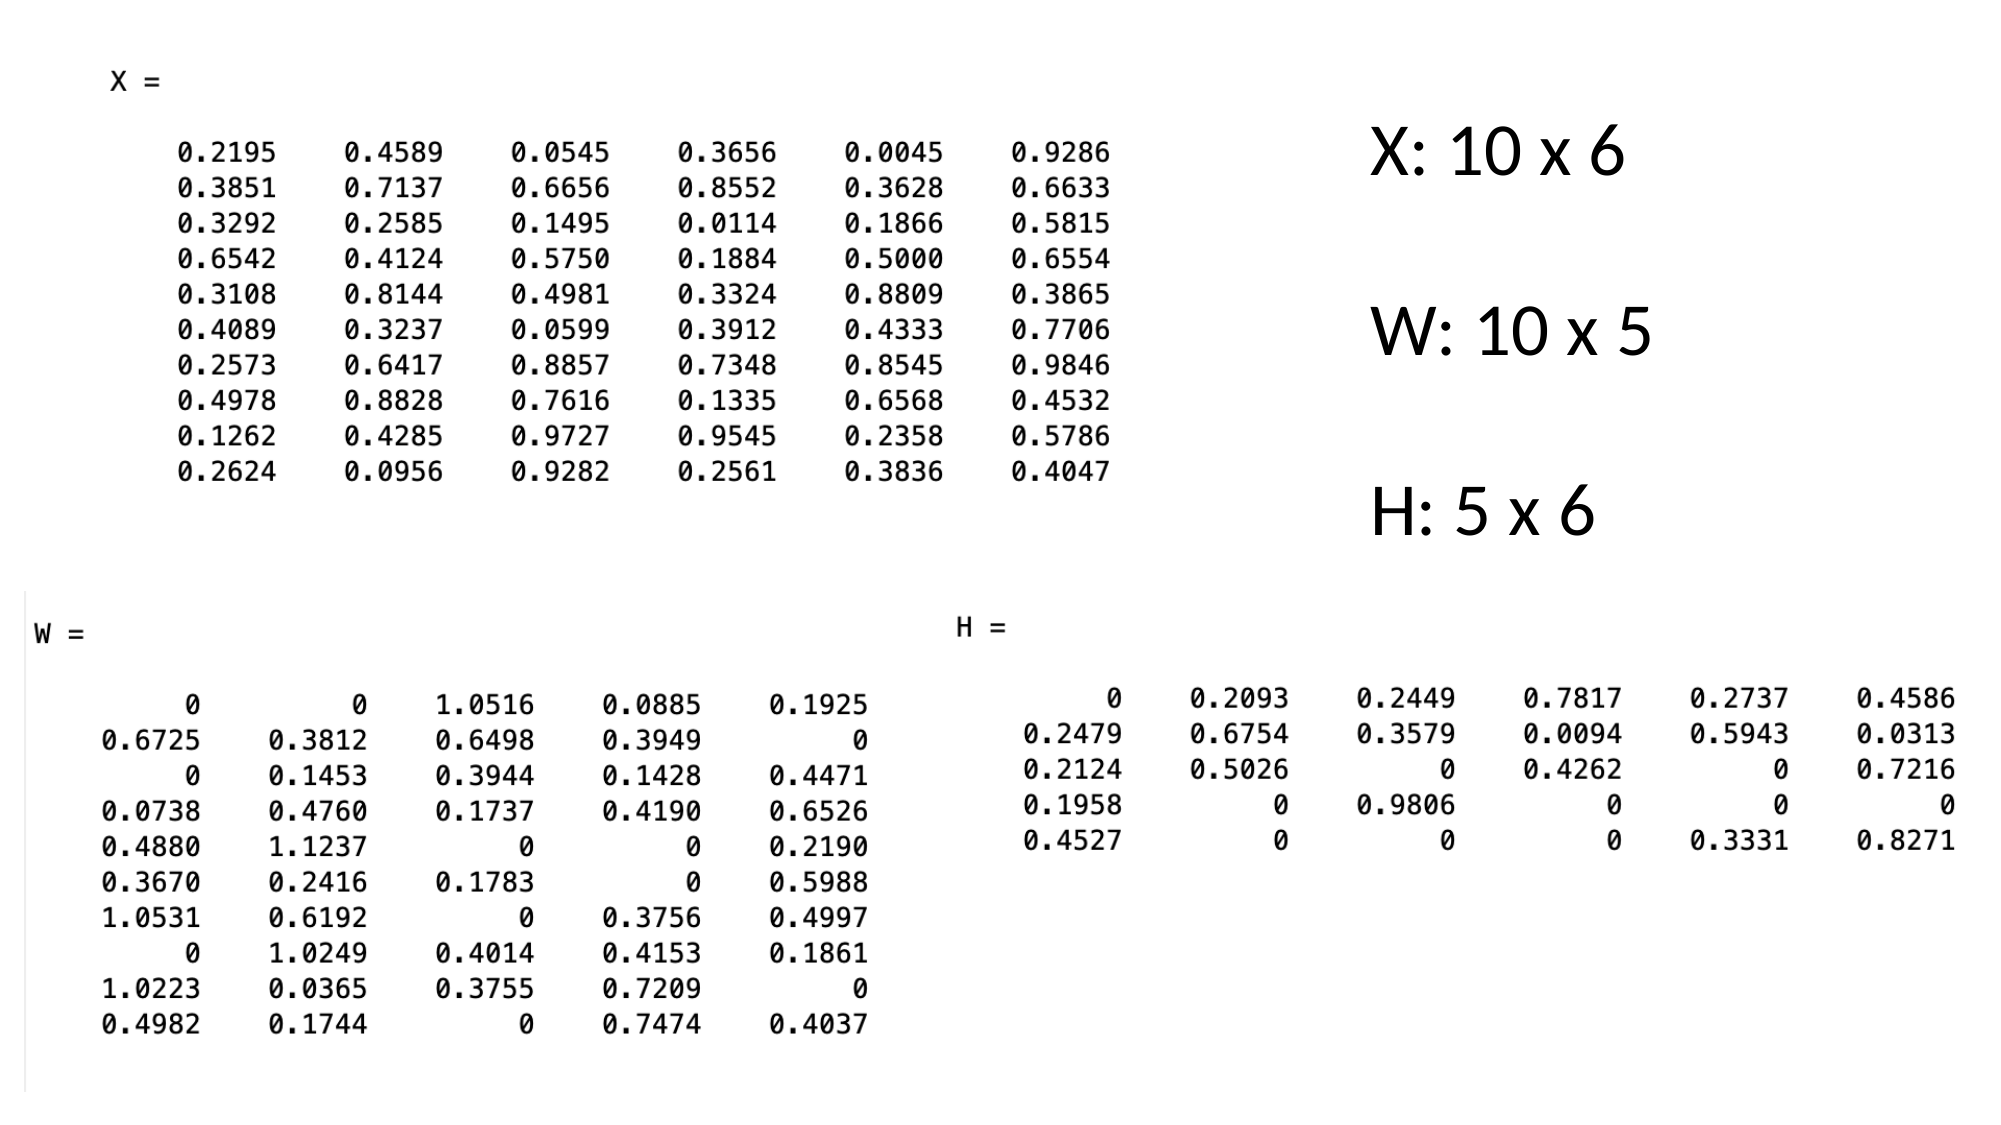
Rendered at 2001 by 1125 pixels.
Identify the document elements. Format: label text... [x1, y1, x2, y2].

picture [101, 45, 1186, 533]
picture [24, 591, 942, 1093]
picture [949, 576, 2000, 877]
text_box X: 10 x 6 W: 10 x 5 H: 5 x 6 [1355, 92, 1744, 558]
